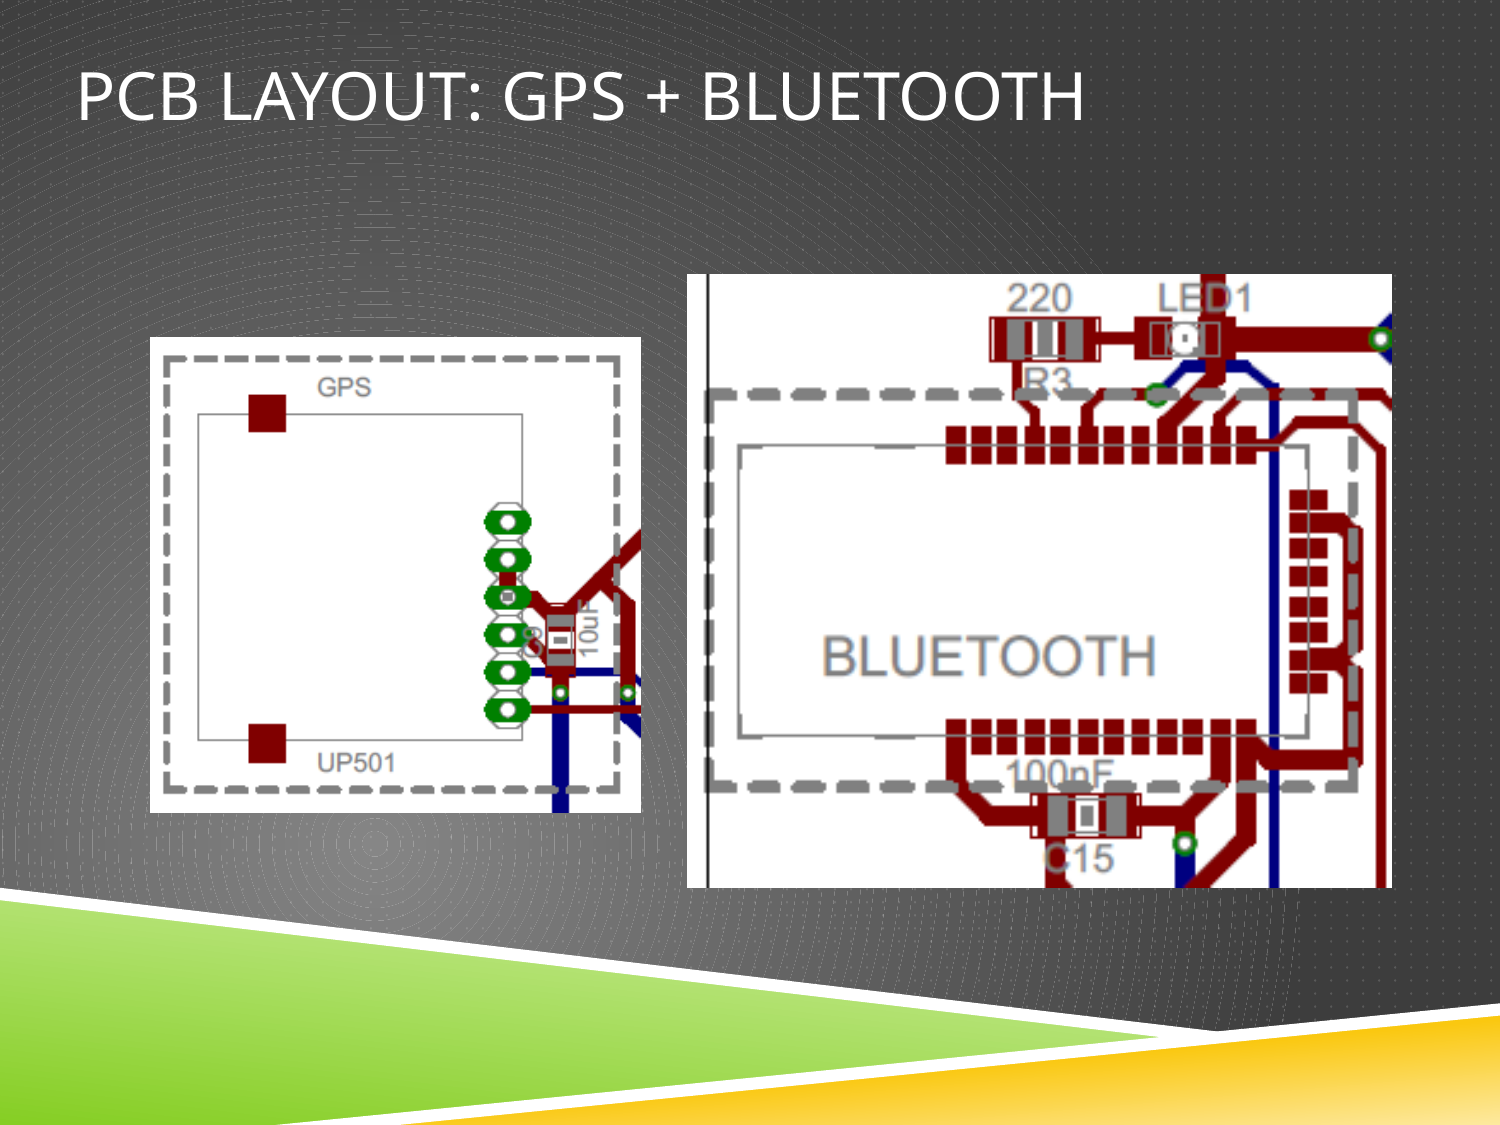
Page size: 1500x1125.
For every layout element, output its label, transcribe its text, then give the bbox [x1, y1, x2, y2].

title PCB LAYOUT: GPS + BLUETOOTH [75, 0, 1350, 188]
picture [149, 337, 641, 813]
picture [687, 274, 1392, 888]
